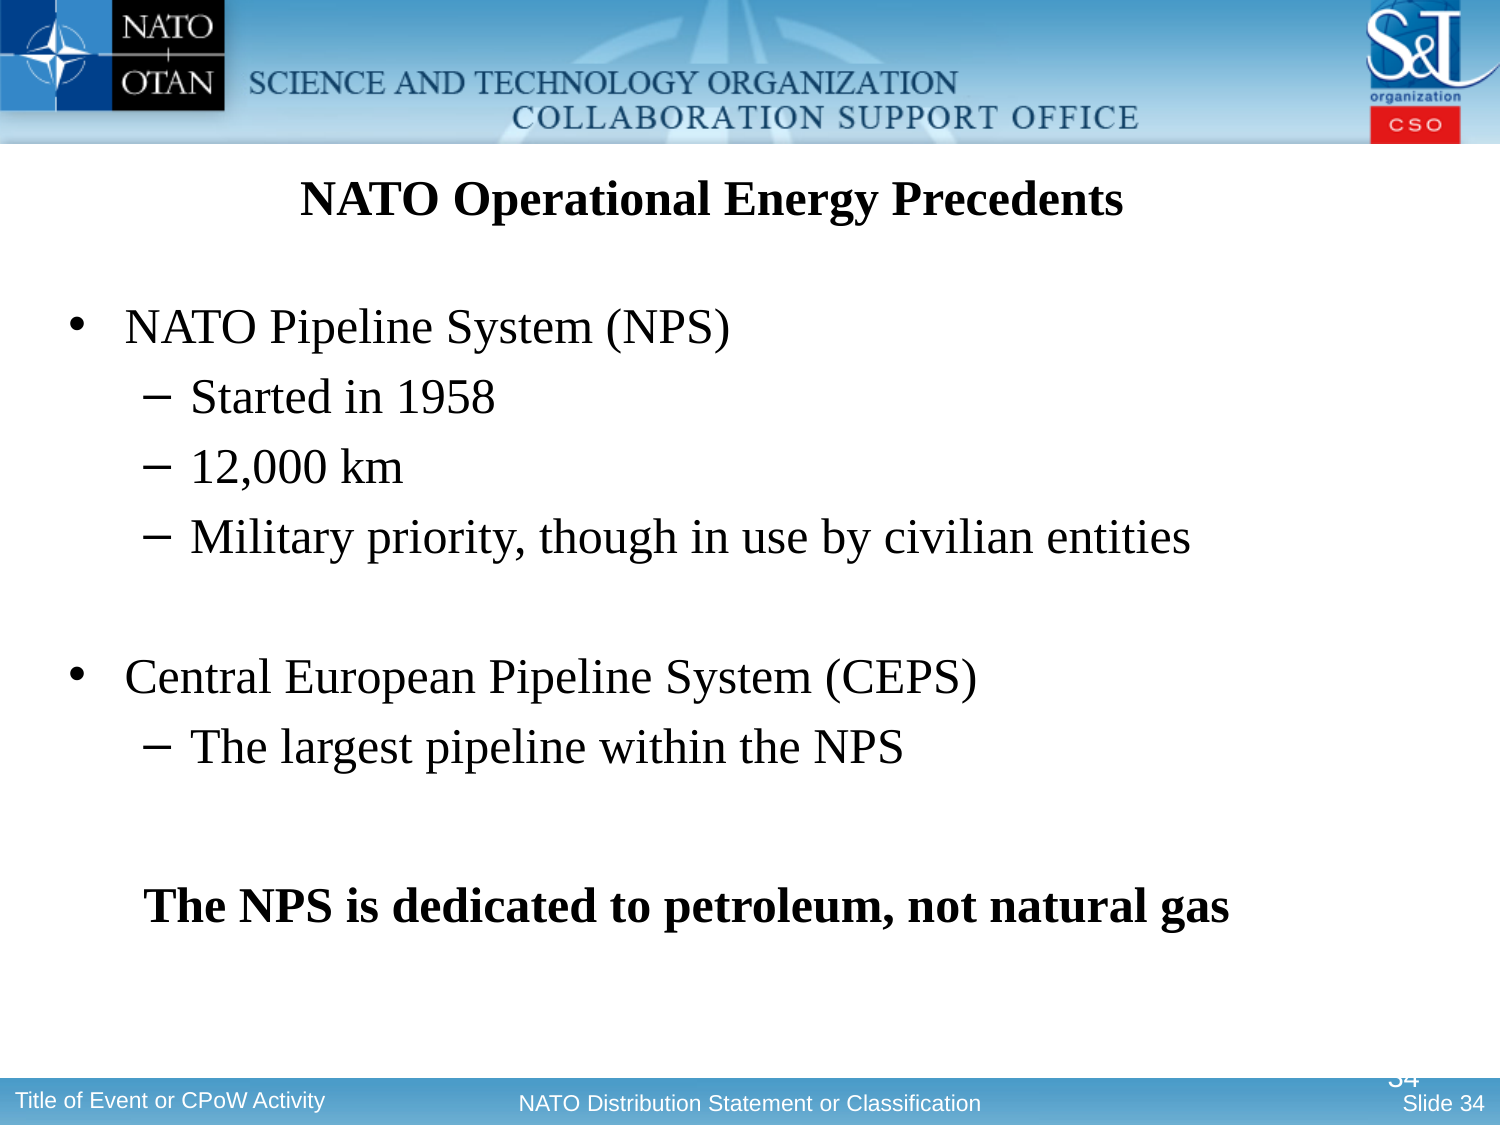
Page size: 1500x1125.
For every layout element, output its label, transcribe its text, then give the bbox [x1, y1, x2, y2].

list NATO Pipeline System (NPS) Started in 1958 12,000 km Military priority, though in use by civilian entities Central European Pipeline System (CEPS) The largest pipeline within the NPS The NPS is dedicated to petroleum, not natural gas [53, 285, 1396, 1021]
picture [0, 0, 1500, 144]
picture [0, 1078, 1500, 1125]
slide_number 34 [1372, 1050, 1457, 1111]
